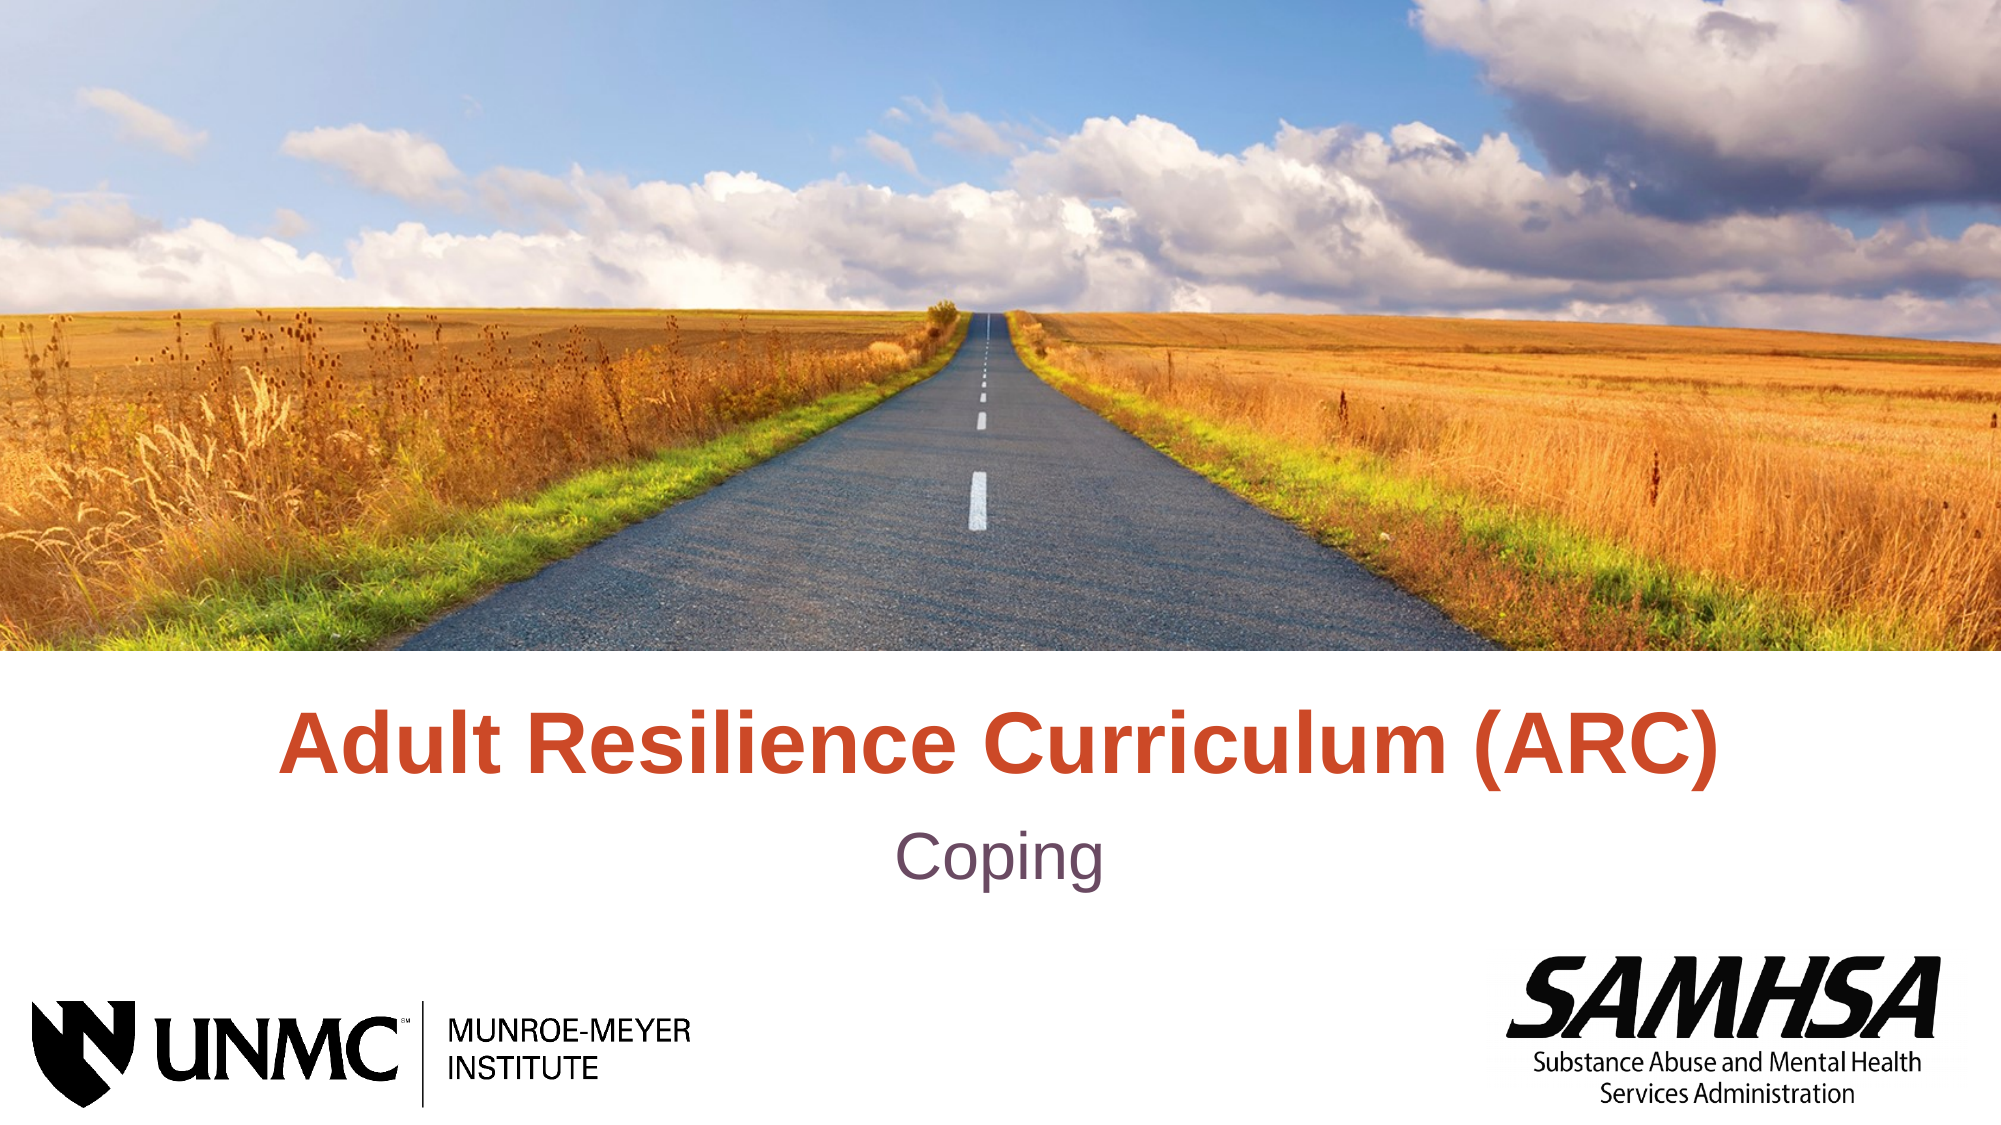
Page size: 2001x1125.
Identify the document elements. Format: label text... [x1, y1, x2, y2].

picture [0, 0, 2001, 691]
subtitle Coping [249, 705, 1750, 902]
picture [1486, 949, 1968, 1108]
picture [32, 1001, 690, 1108]
title Adult Resilience Curriculum (ARC) [166, 691, 1834, 912]
